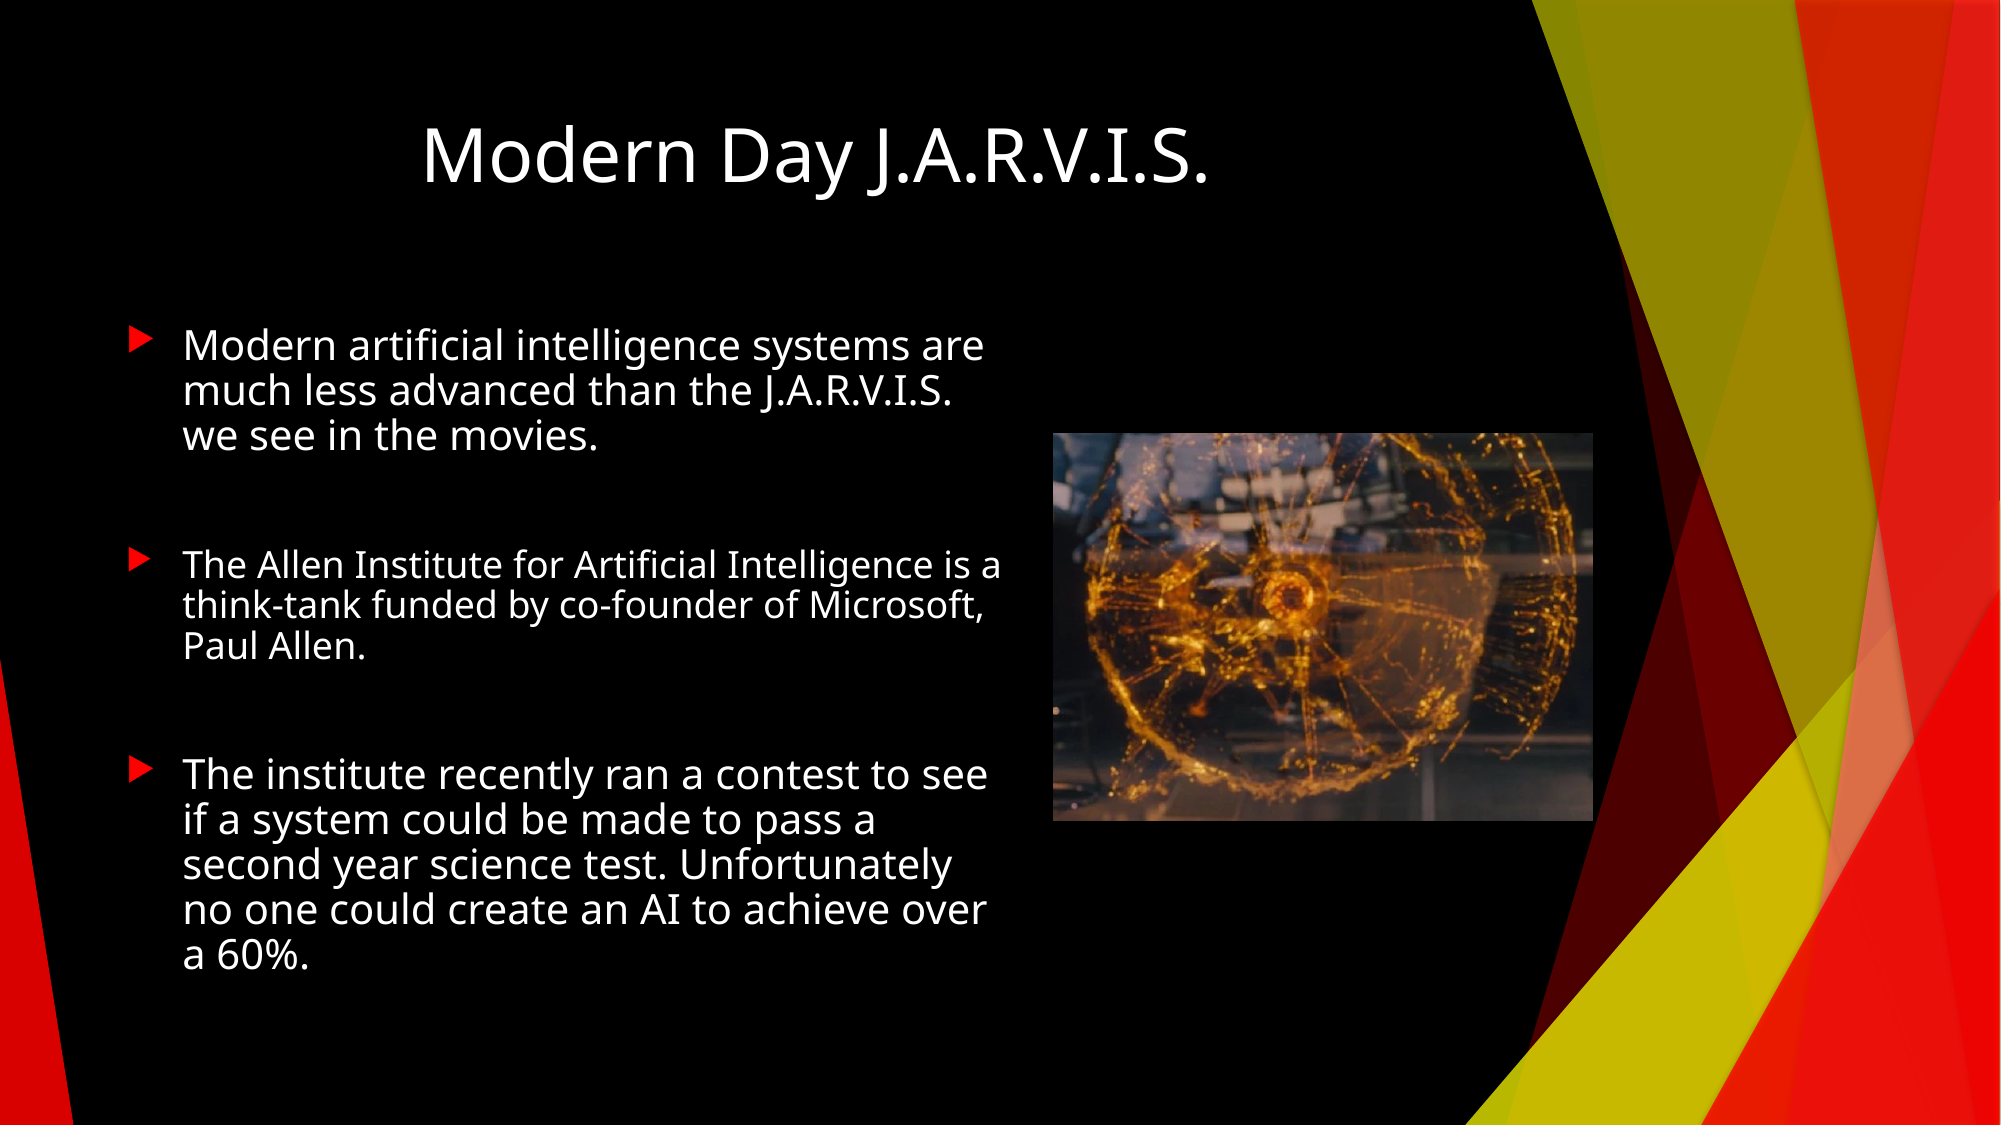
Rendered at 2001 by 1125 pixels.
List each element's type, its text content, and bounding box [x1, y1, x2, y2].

list Modern artificial intelligence systems are much less advanced than the J.A.R.V.I.S. we see in the movies. The Allen Institute for Artificial Intelligence is a think-tank funded by co-founder of Microsoft, Paul Allen. The institute recently ran a contest to see if a system could be made to pass a second year science test. Unfortunately no one could create an AI to achieve over a 60%. [111, 316, 1022, 1028]
title Modern Day J.A.R.V.I.S. [111, 99, 1522, 317]
picture [1051, 431, 1594, 822]
